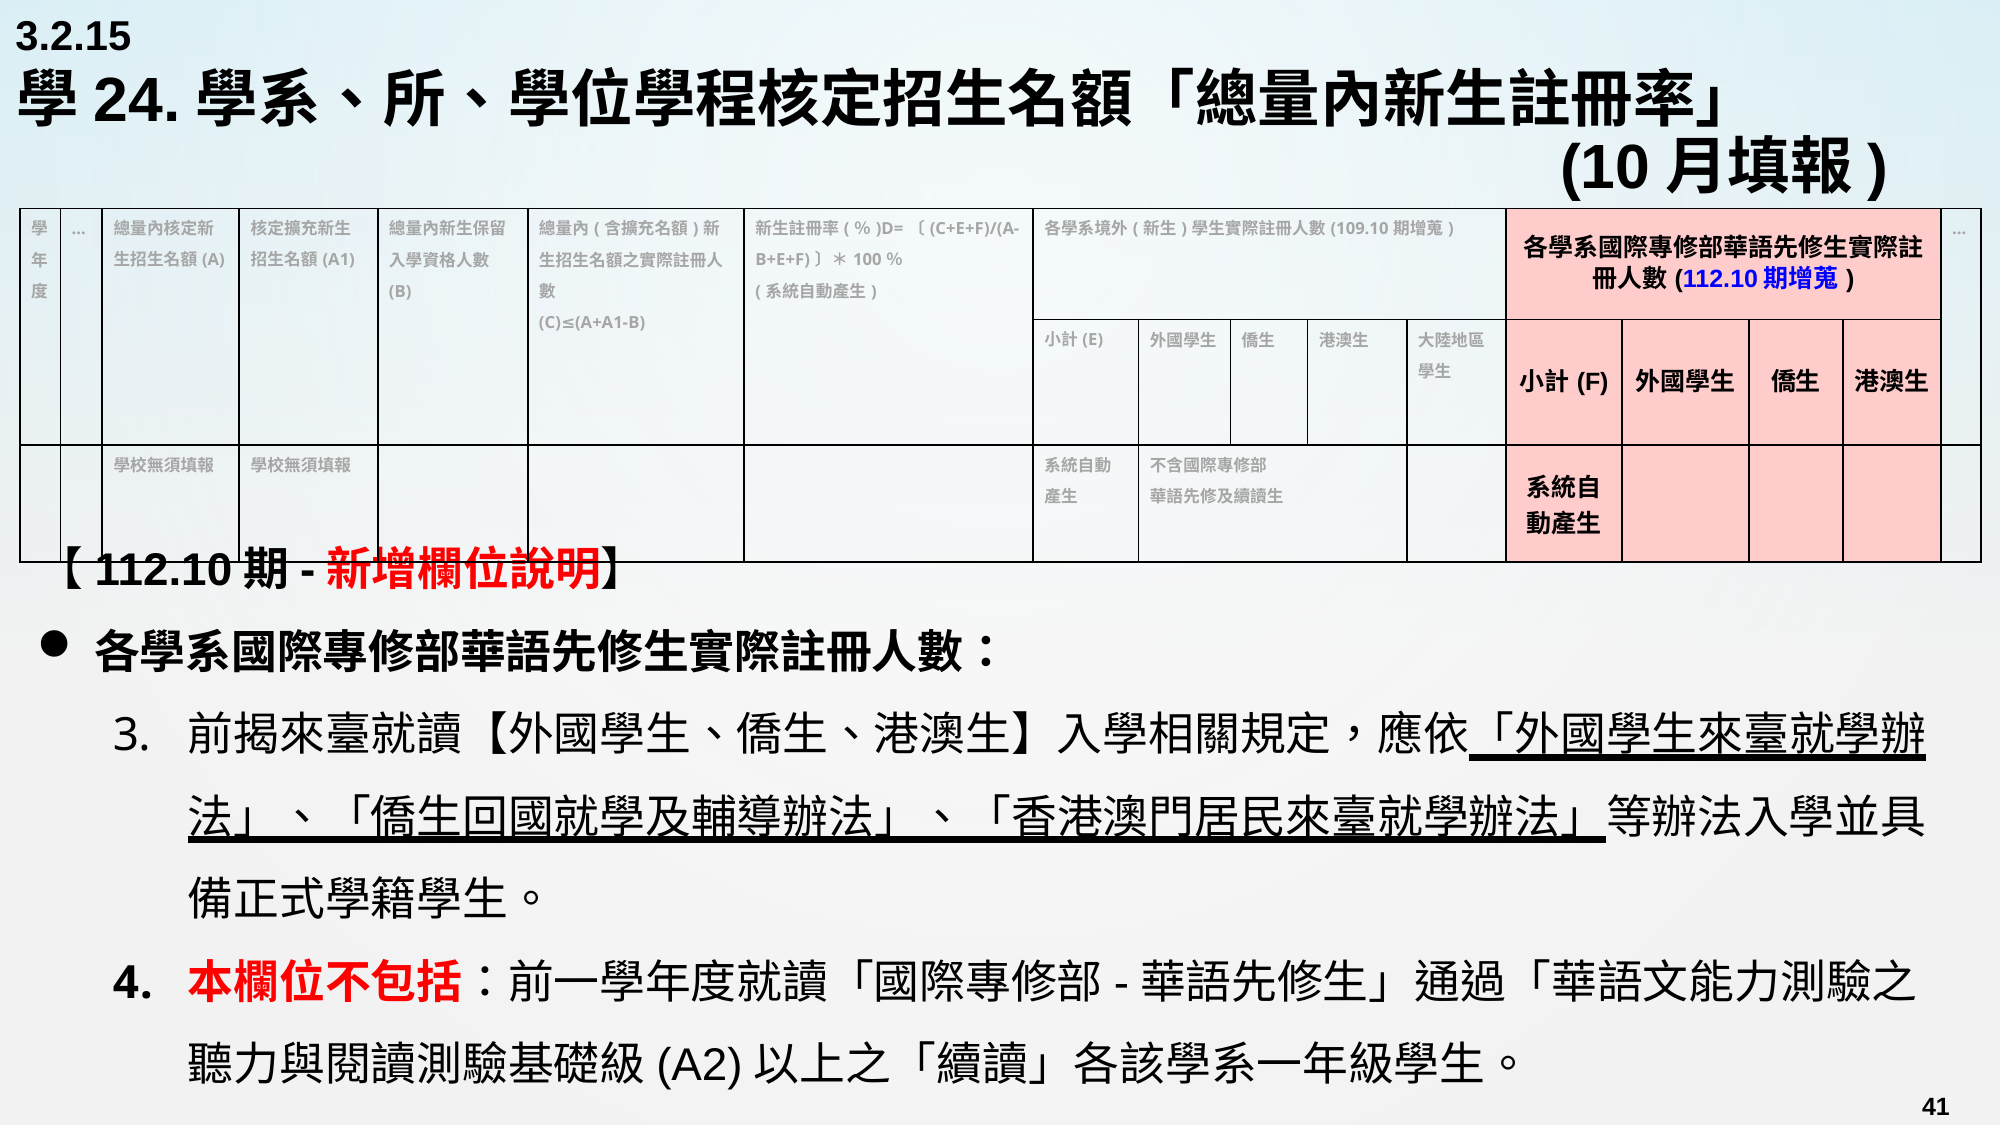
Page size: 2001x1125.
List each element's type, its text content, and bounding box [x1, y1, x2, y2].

table_cell 港澳生 [1308, 320, 1406, 444]
table_cell 僑生 [1231, 320, 1307, 444]
table_header 各學系境外(新生)學生實際註冊人數(109.10期增蒐) [1034, 209, 1505, 319]
table_cell 港澳生 [1844, 320, 1940, 444]
table_header 各學系國際專修部華語先修生實際註冊人數(112.10期增蒐) [1507, 209, 1940, 319]
table_header 總量內(含擴充名額)新生招生名額之實際註冊人數 (C)≤(A+A1-B) [529, 209, 743, 444]
table_cell [61, 446, 101, 561]
table_header 總量內核定新生招生名額(A) [103, 209, 238, 444]
text_box 【112.10期-新增欄位說明】 各學系國際專修部華語先修生實際註冊人數： 前揭來臺就讀【外國學生、僑生、港澳生】入學相關規定，應依「外國學生來臺就學辦法」、「僑生回國就學及輔導辦法」、「香港澳門居民來臺就學辦法」等辦法入學並具備正式學籍學生。 本欄位不包括：前一學年度就讀「國際專修部-華語先修生」通過「華語文能力測驗之聽力與閱讀測驗基礎級(A2)以上之「續讀」各該學系一年級學生。 [23, 563, 1960, 1098]
table_cell 系統自動產生 [1034, 446, 1138, 561]
text_box 3.2.15 [0, 1, 147, 66]
table_cell 不含國際專修部 華語先修及續讀生 [1139, 446, 1406, 561]
table_header 核定擴充新生招生名額(A1) [240, 209, 377, 444]
table_cell 外國學生 [1139, 320, 1230, 444]
table_cell 小計(E) [1034, 320, 1138, 444]
table_cell 大陸地區學生 [1408, 320, 1505, 444]
table_cell [1623, 446, 1748, 561]
table_header … [1942, 209, 1980, 444]
table_cell [529, 446, 743, 561]
table_cell 外國學生 [1623, 320, 1748, 444]
table_cell [21, 446, 60, 561]
title 學24.學系、所、學位學程核定招生名額「總量內新生註冊率」 (10月填報) [1, 59, 2000, 142]
table_cell [1844, 446, 1940, 561]
table_cell [1942, 446, 1980, 561]
table_cell 僑生 [1750, 320, 1842, 444]
table_header 新生註冊率(％)D=〔(C+E+F)/(A-B+E+F)〕＊100％ (系統自動產生) [745, 209, 1032, 444]
table_cell [1750, 446, 1842, 561]
table_cell 學校無須填報 [103, 446, 238, 561]
table_cell 系統自動產生 [1507, 446, 1621, 561]
table_cell 小計(F) [1507, 320, 1621, 444]
table_header 總量內新生保留入學資格人數(B) [379, 209, 527, 444]
table_cell [1408, 446, 1505, 561]
table_header 學年度 [21, 209, 60, 444]
table_cell [379, 446, 527, 561]
table_cell 學校無須填報 [240, 446, 377, 561]
table_header … [61, 209, 101, 444]
table_cell [745, 446, 1032, 561]
table_cell 8 [0, 158, 2000, 1125]
